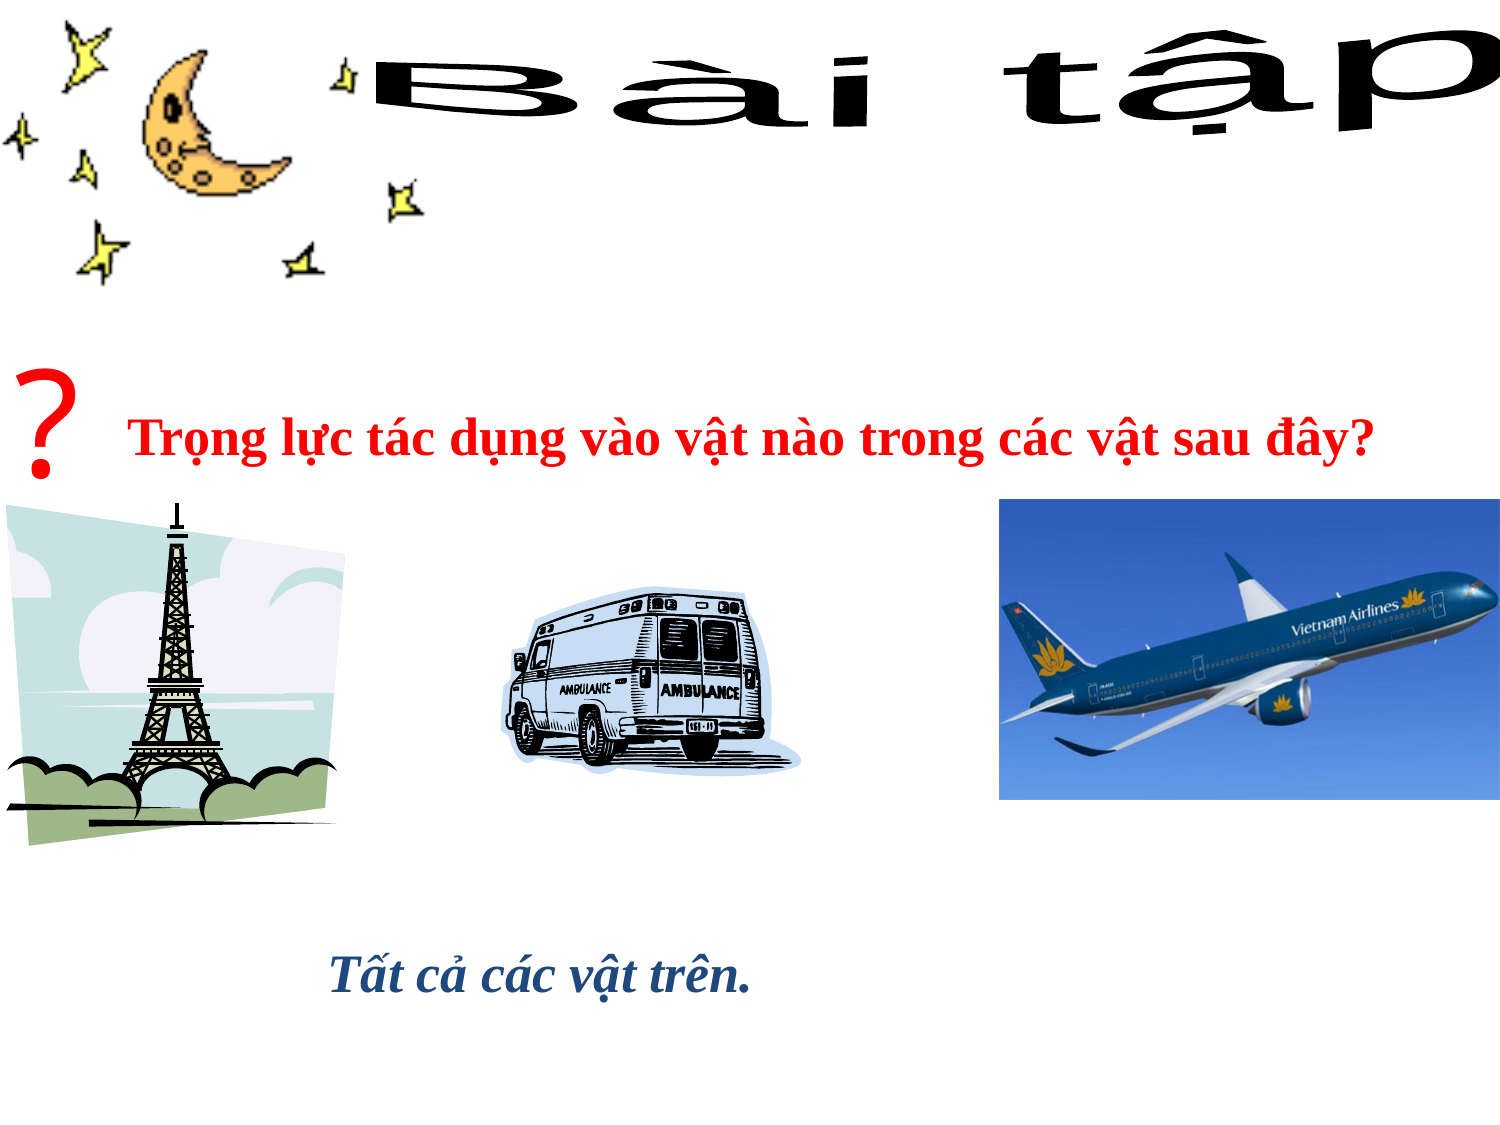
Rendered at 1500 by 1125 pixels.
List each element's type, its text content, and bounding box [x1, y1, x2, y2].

text_box ? [0, 320, 119, 507]
text_box Tất cả các vật trên. [312, 931, 927, 1011]
picture [500, 585, 813, 778]
picture [5, 503, 346, 847]
text_box Trọng lực tác dụng vào vật nào trong các vật sau đây? [112, 394, 1475, 474]
picture [999, 499, 1500, 801]
picture [0, 0, 437, 294]
